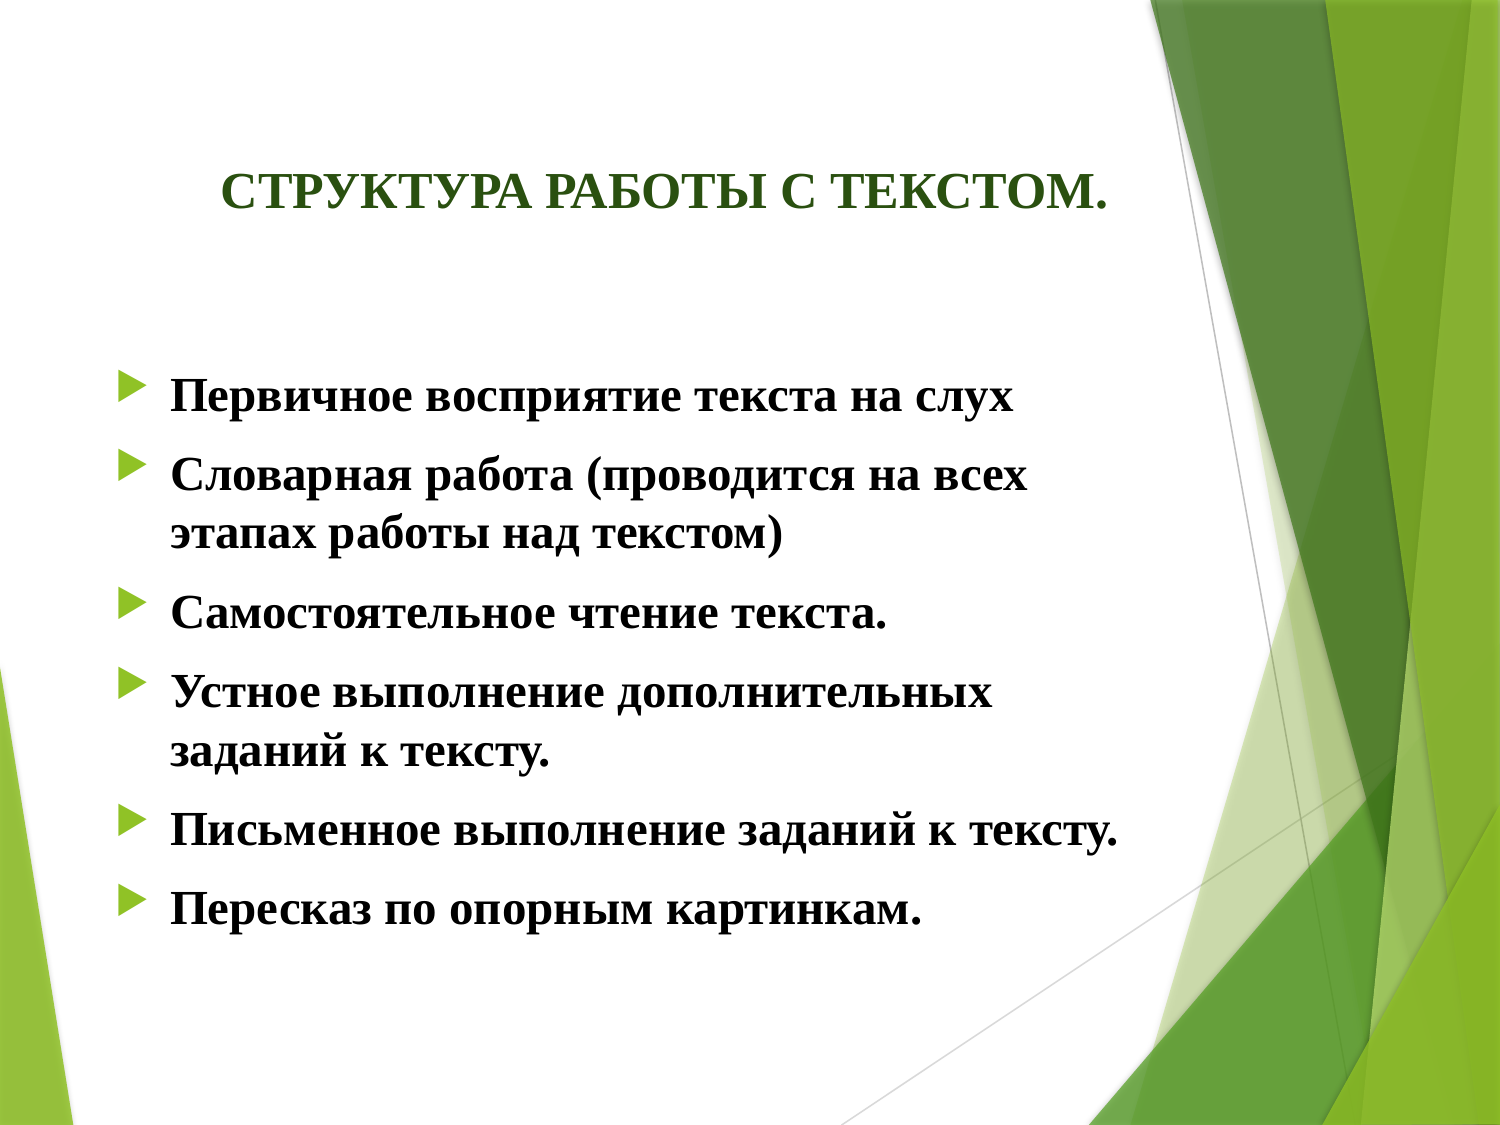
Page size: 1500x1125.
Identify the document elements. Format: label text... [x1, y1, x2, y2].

list Первичное восприятие текста на слух Словарная работа (проводится на всех этапах работы над текстом) Самостоятельное чтение текста. Устное выполнение дополнительных заданий к тексту. Письменное выполнение заданий к тексту. Пересказ по опорным картинкам. [99, 354, 1142, 992]
title СТРУКТУРА РАБОТЫ С ТЕКСТОМ. [135, 54, 1178, 272]
